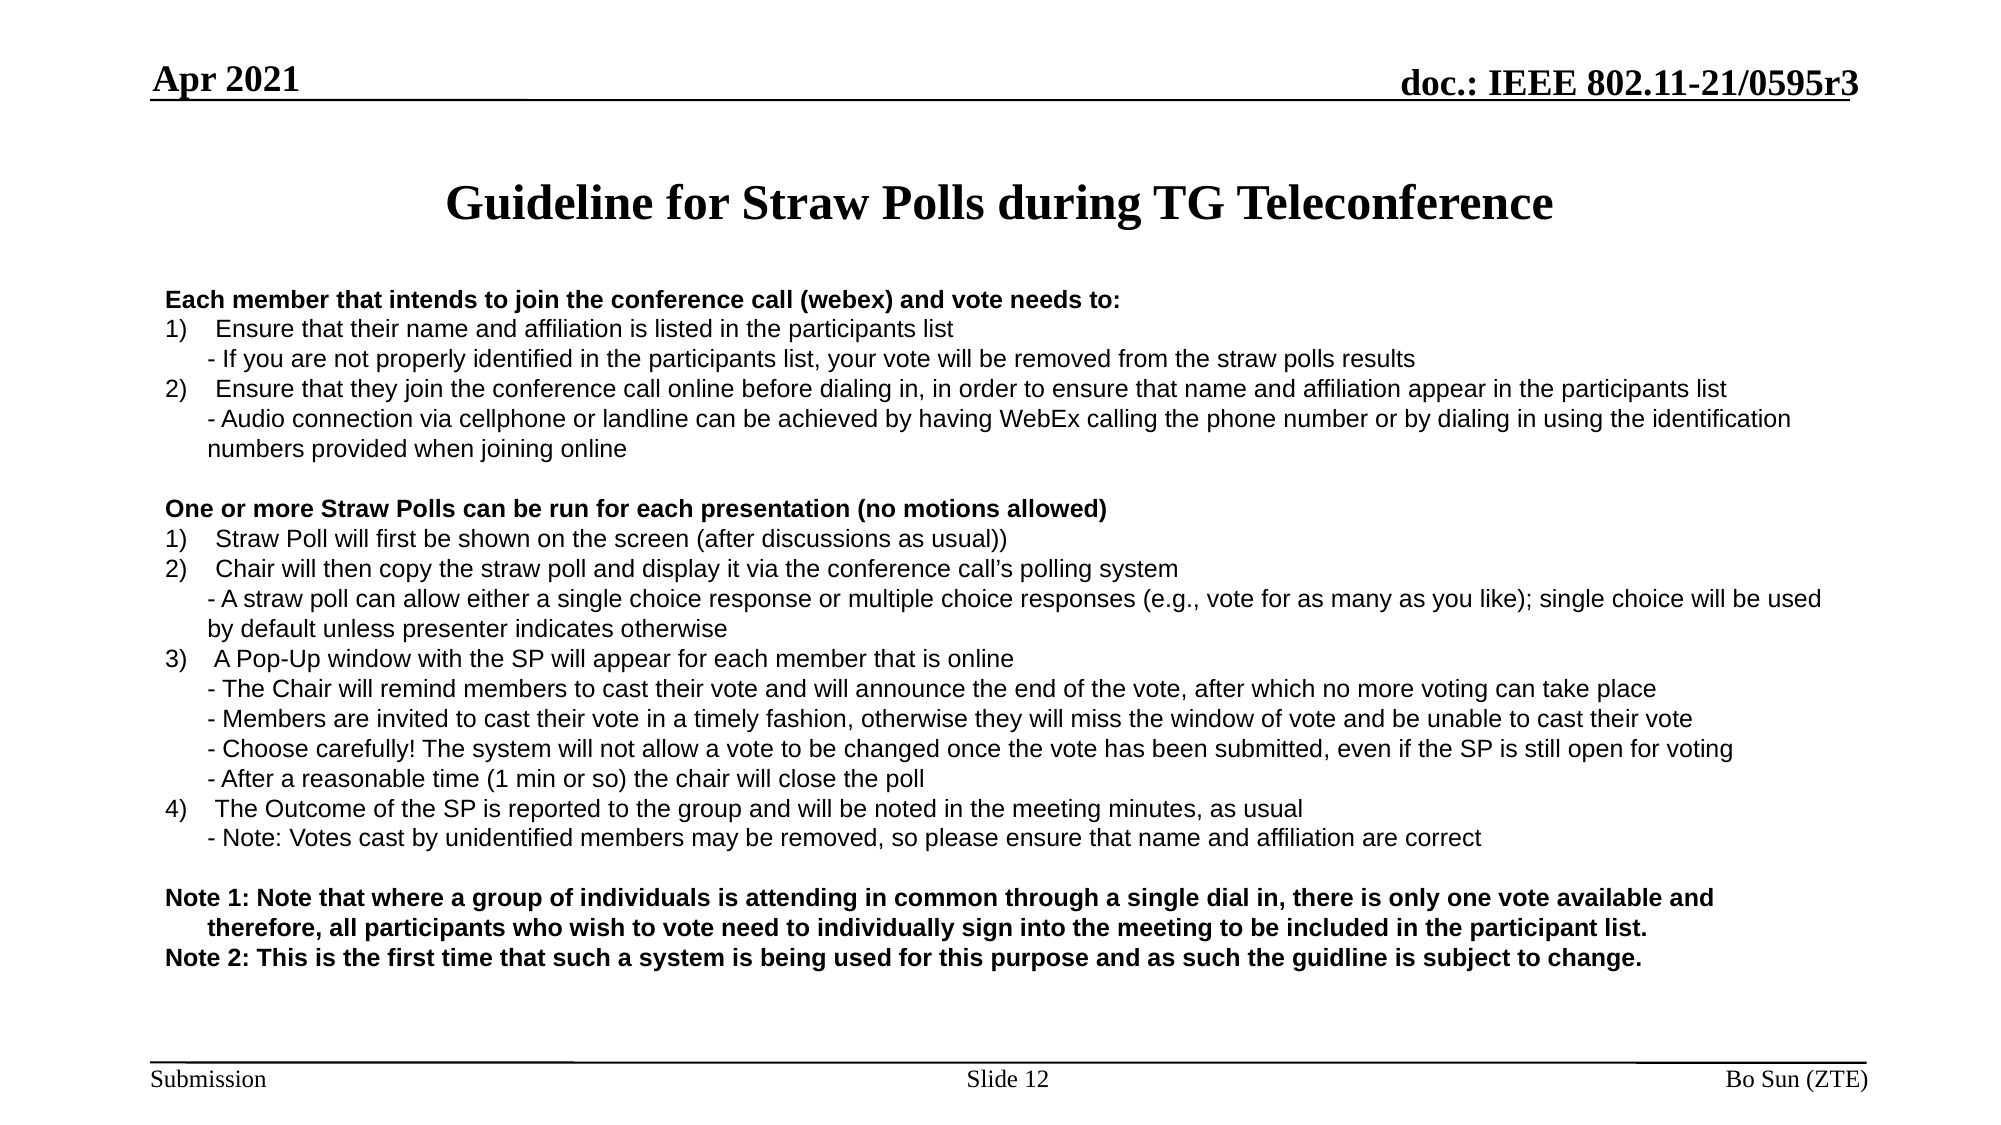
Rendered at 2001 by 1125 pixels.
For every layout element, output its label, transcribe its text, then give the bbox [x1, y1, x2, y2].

slide_number Slide 12 [949, 1061, 1067, 1123]
list Each member that intends to join the conference call (webex) and vote needs to: 1) Ensure that their name and affiliation is listed in the participants list - If you are not properly identified in the participants list, your vote will be removed from the straw polls results 2) Ensure that they join the conference call online before dialing in, in order to ensure that name and affiliation appear in the participants list - Audio connection via cellphone or landline can be achieved by having WebEx calling the phone number or by dialing in using the identification numbers provided when joining online One or more Straw Polls can be run for each presentation (no motions allowed) 1) Straw Poll will first be shown on the screen (after discussions as usual)) 2) Chair will then copy the straw poll and display it via the conference call’s polling system - A straw poll can allow either a single choice response or multiple choice responses (e.g., vote for as many as you like); single choice will be used by default unless presenter indicates otherwise 3) A Pop-Up window with the SP will appear for each member that is online - The Chair will remind members to cast their vote and will announce the end of the vote, after which no more voting can take place - Members are invited to cast their vote in a timely fashion, otherwise they will miss the window of vote and be unable to cast their vote - Choose carefully! The system will not allow a vote to be changed once the vote has been submitted, even if the SP is still open for voting - After a reasonable time (1 min or so) the chair will close the poll 4) The Outcome of the SP is reported to the group and will be noted in the meeting minutes, as usual - Note: Votes cast by unidentified members may be removed, so please ensure that name and affiliation are correct Note 1: Note that where a group of individuals is attending in common through a single dial in, there is only one vote available and therefore, all participants who wish to vote need to individually sign into the meeting to be included in the participant list. Note 2: This is the first time that such a system is being used for this purpose and as such the guidline is subject to change. [149, 275, 1850, 1042]
footer Bo Sun (ZTE) [1171, 1061, 1869, 1093]
title Guideline for Straw Polls during TG Teleconference [149, 112, 1850, 275]
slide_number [152, 54, 563, 100]
